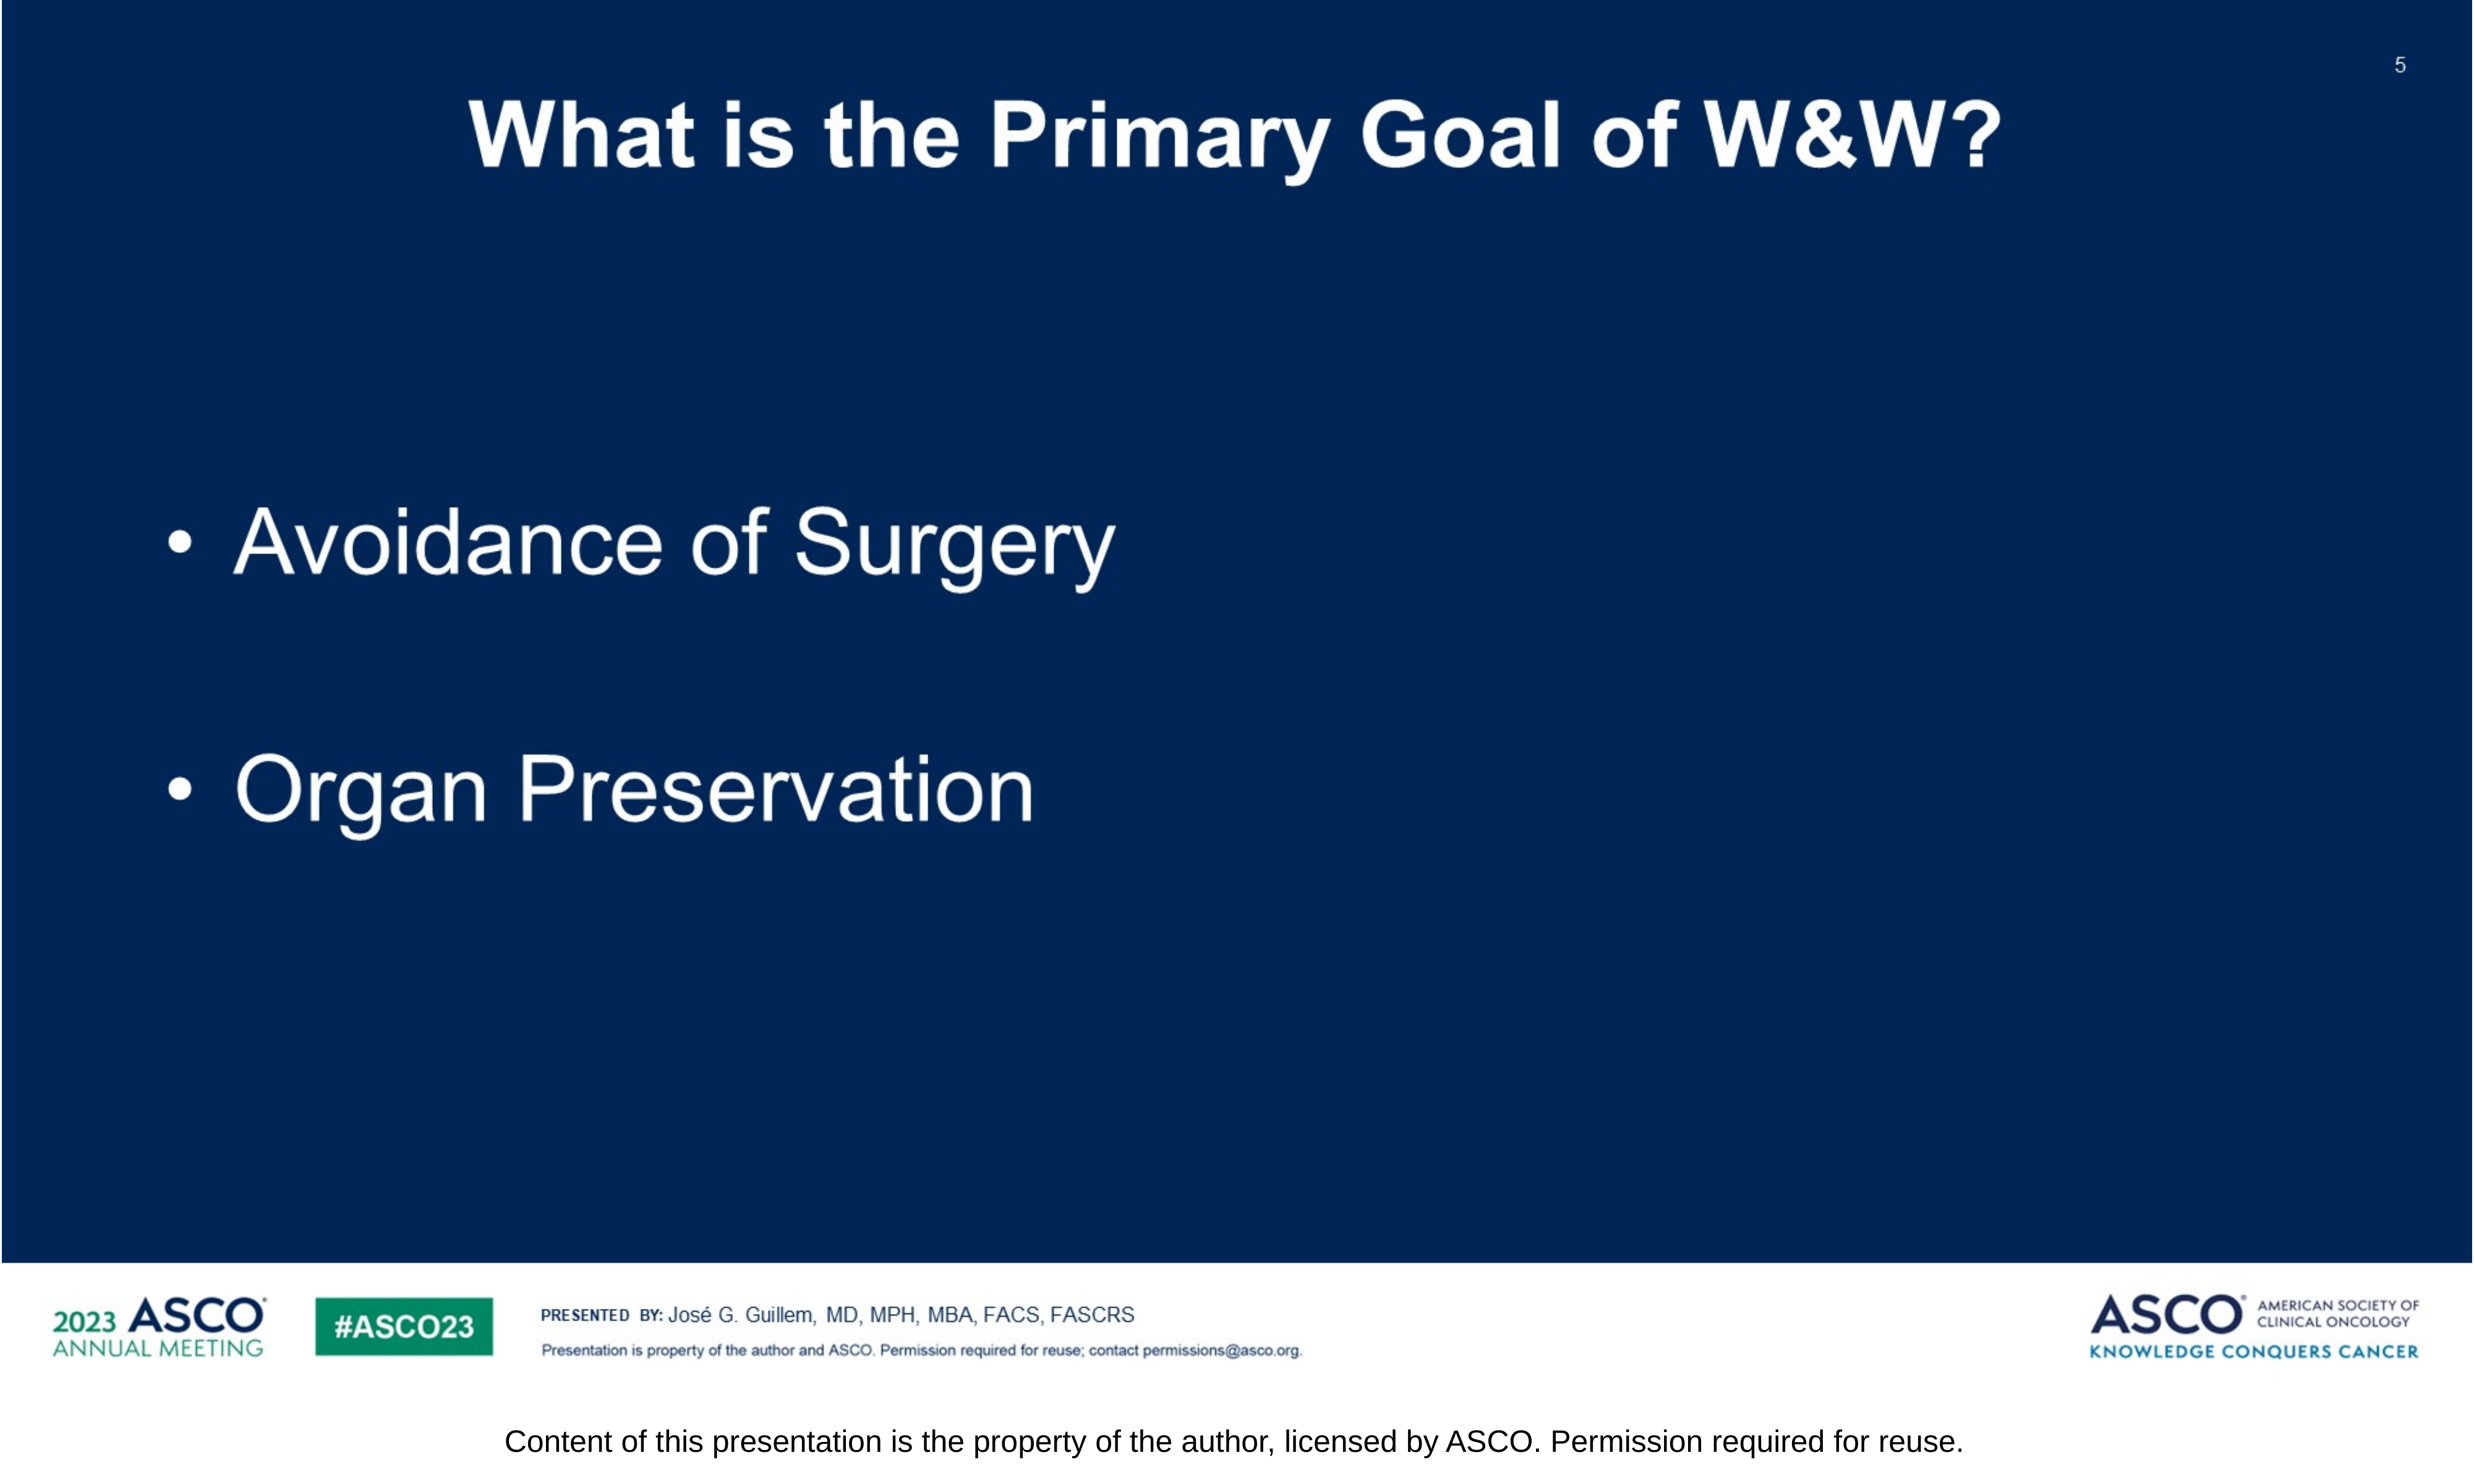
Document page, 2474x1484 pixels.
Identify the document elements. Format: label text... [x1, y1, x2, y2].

text_box Content of this presentation is the property of the author, licensed by ASCO. Permission required for reuse. [0, 1399, 2474, 1477]
picture [2, 0, 2472, 1389]
